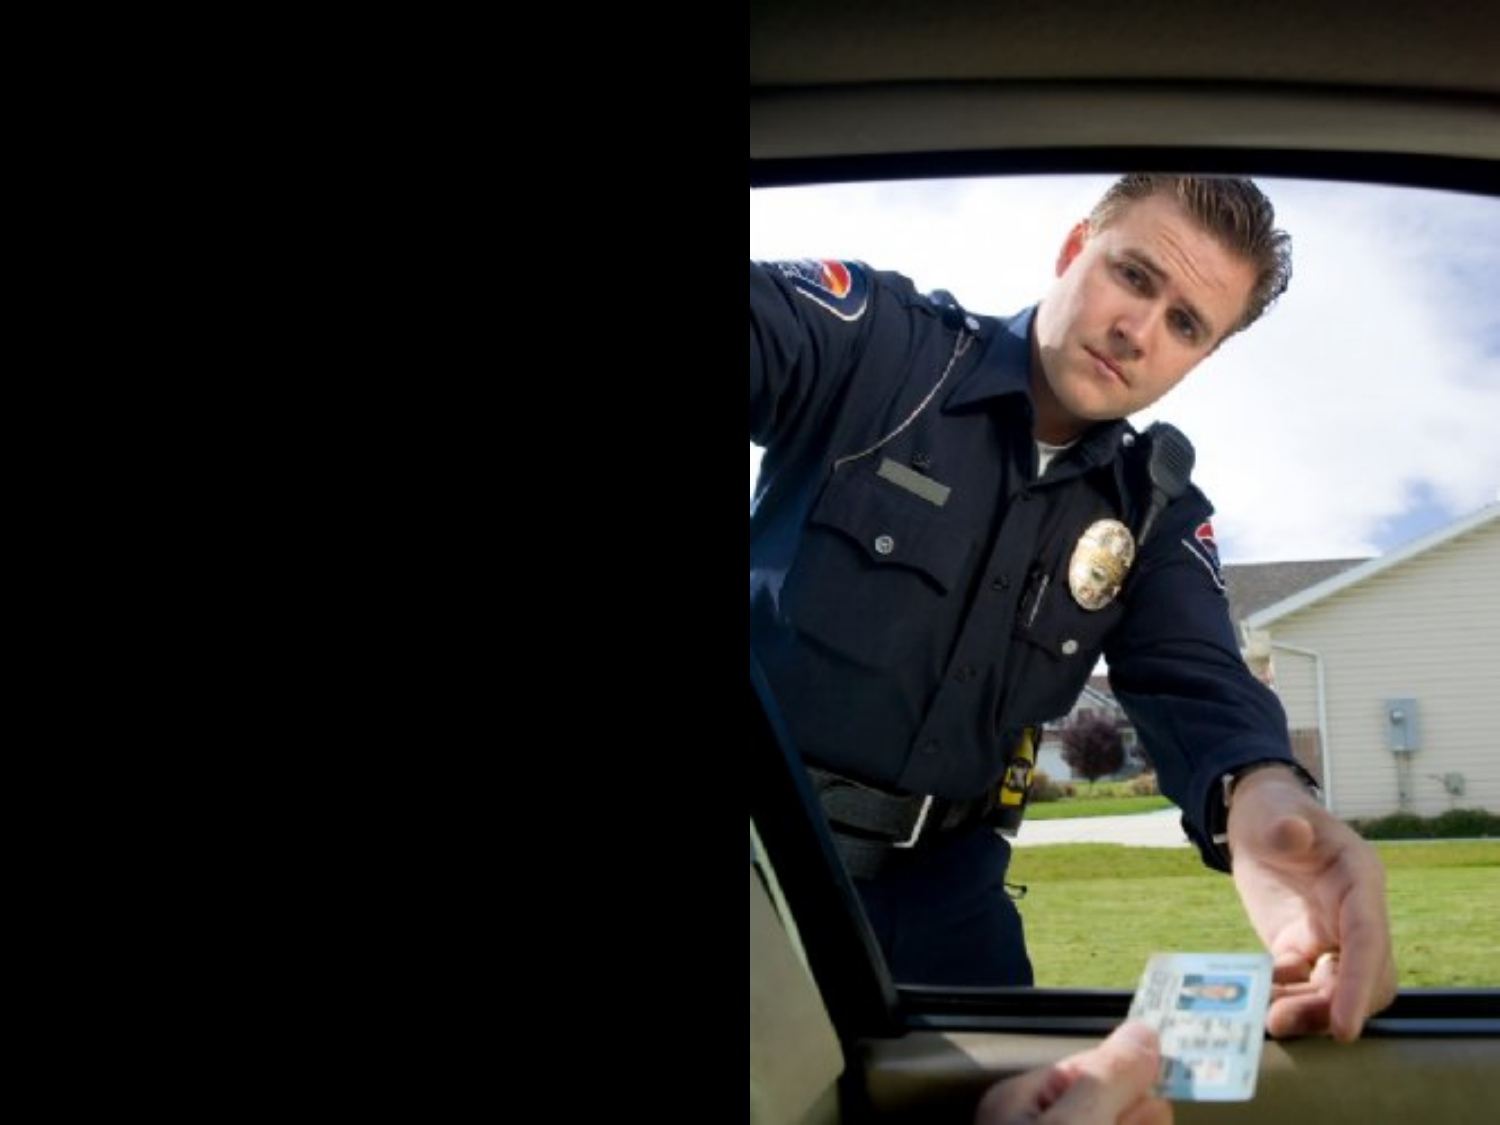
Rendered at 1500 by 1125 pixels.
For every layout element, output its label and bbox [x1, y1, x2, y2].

picture [750, 0, 1500, 1125]
